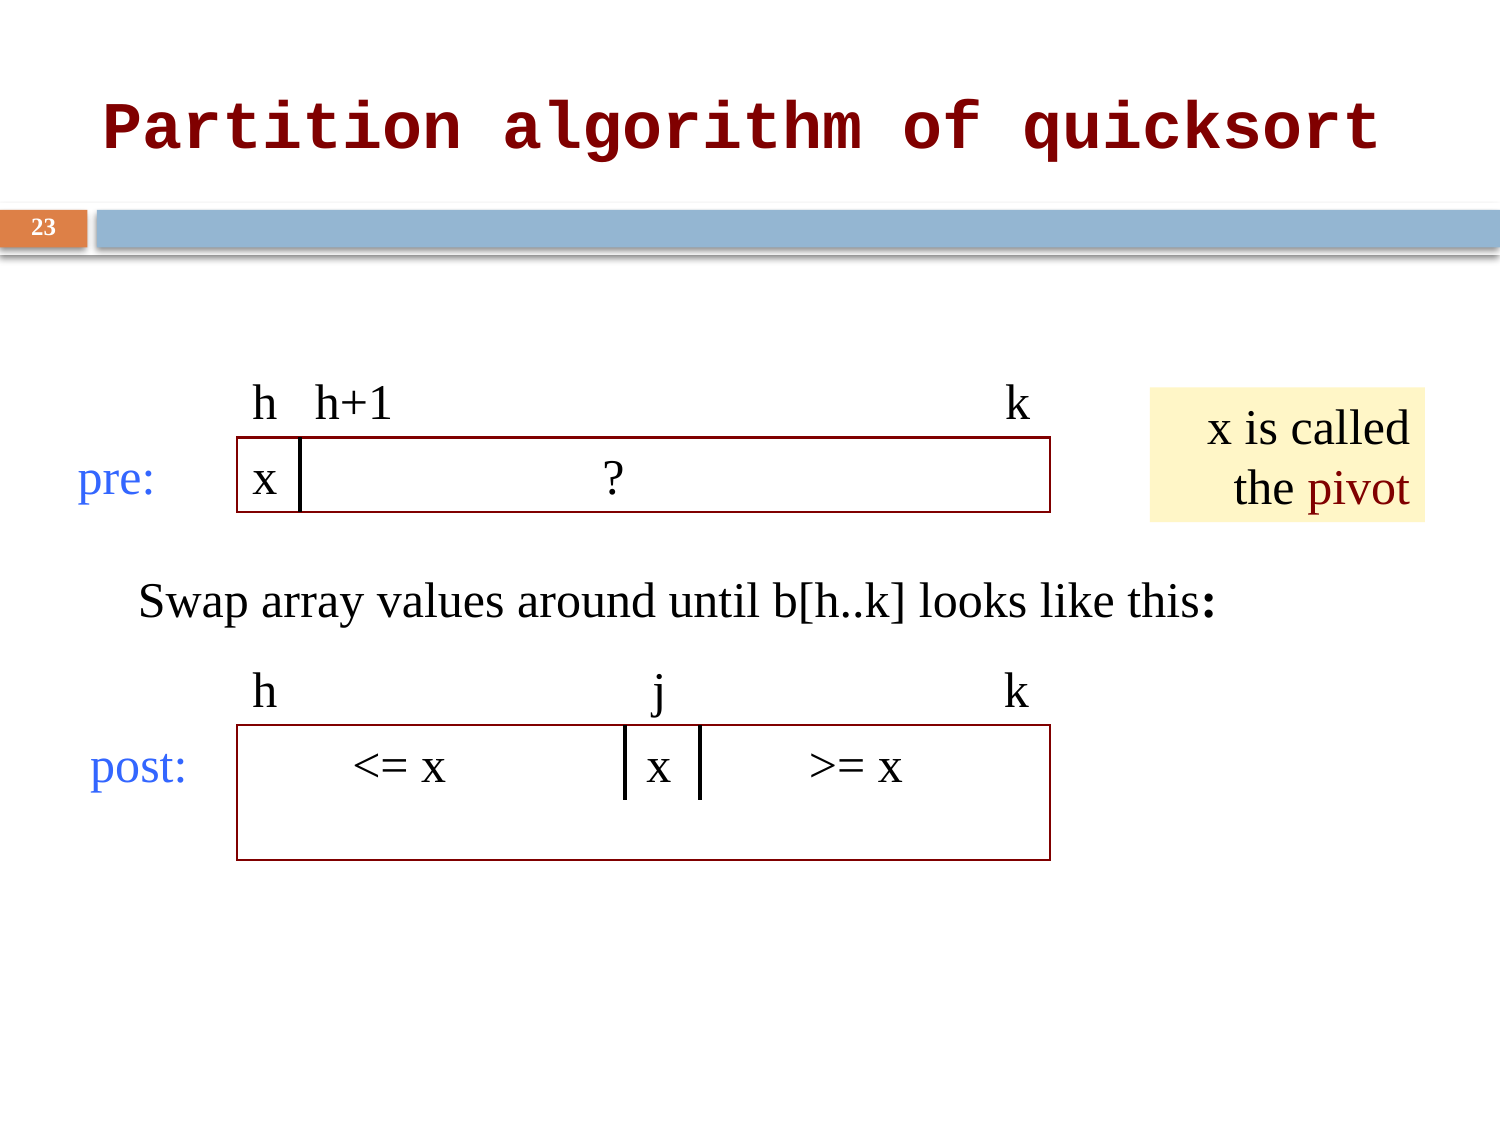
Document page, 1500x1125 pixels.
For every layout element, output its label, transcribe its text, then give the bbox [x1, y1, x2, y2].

text_box pre: [63, 437, 171, 513]
list Swap array values around until b[h..k] looks like this: [112, 258, 1263, 1017]
text_box post: [75, 724, 203, 800]
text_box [237, 362, 1051, 514]
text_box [237, 649, 1051, 802]
slide_number 23 [0, 208, 88, 249]
text_box x is called the pivot [1149, 387, 1425, 523]
title Partition algorithm of quicksort [87, 43, 1438, 200]
